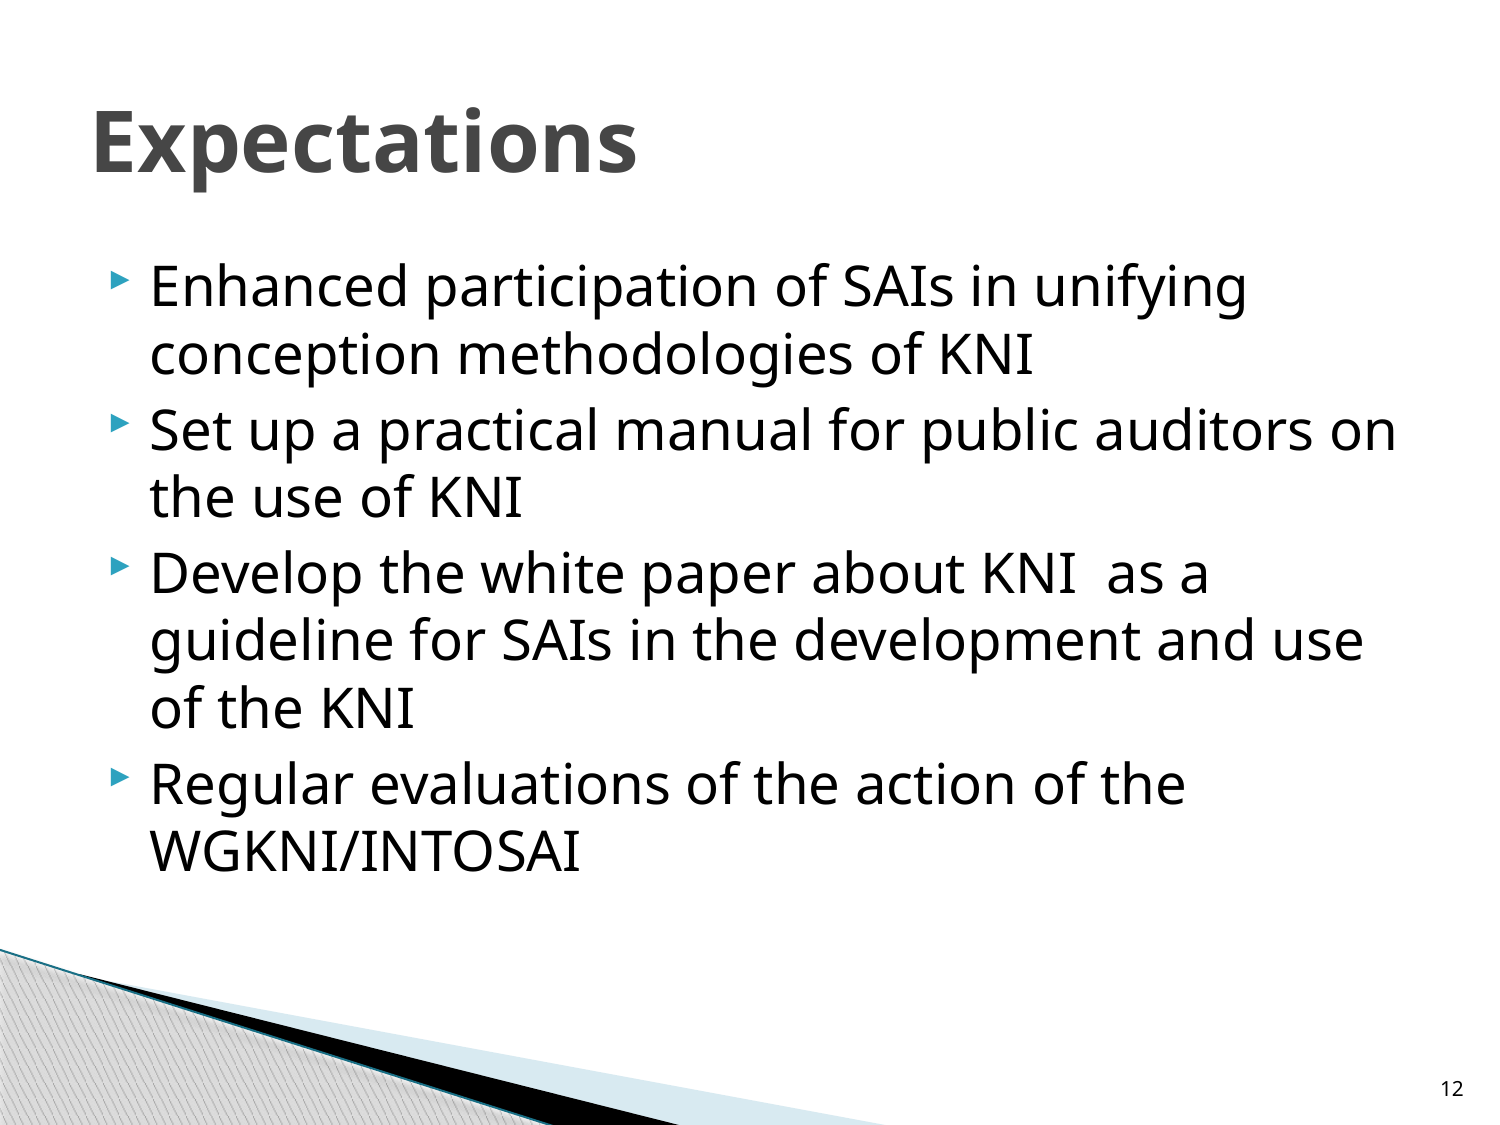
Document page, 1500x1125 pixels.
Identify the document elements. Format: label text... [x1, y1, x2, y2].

title Expectations [75, 45, 1425, 233]
list Enhanced participation of SAIs in unifying conception methodologies of KNI Set up a practical manual for public auditors on the use of KNI Develop the white paper about KNI as a guideline for SAIs in the development and use of the KNI Regular evaluations of the action of the WGKNI/INTOSAI [75, 243, 1425, 986]
slide_number 12 [1418, 1051, 1479, 1112]
